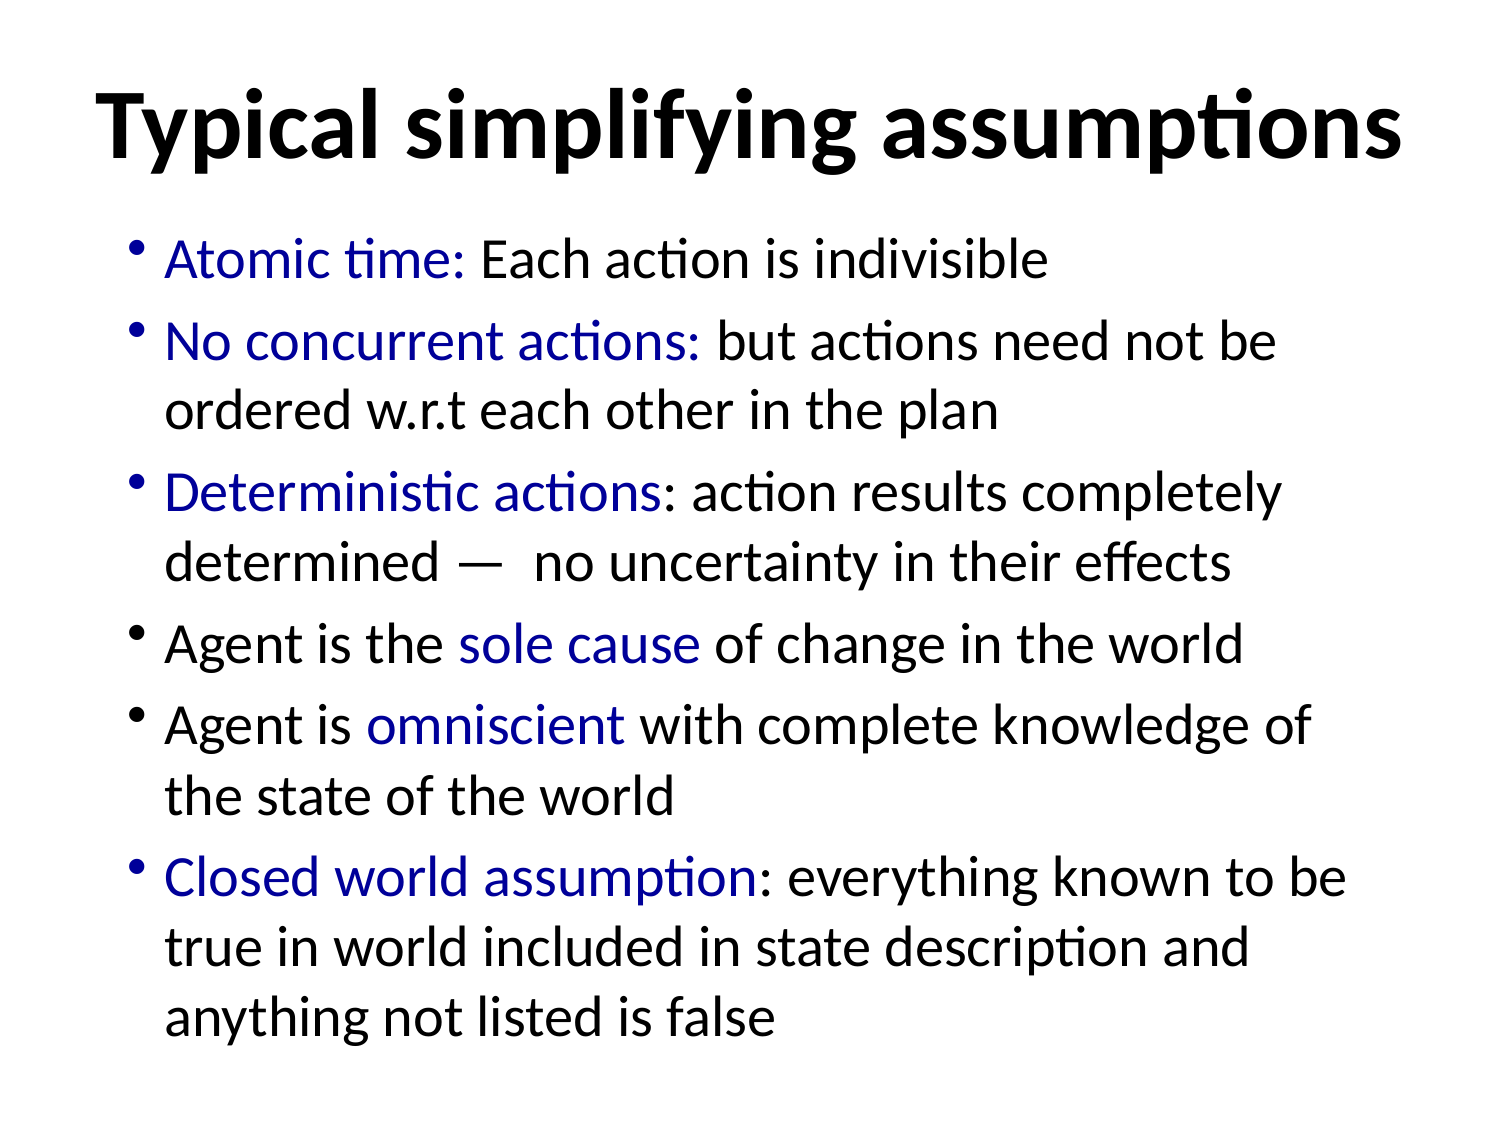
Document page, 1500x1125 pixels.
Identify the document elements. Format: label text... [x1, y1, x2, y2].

title Typical simplifying assumptions [0, 24, 1500, 213]
list Atomic time: Each action is indivisible No concurrent actions: but actions need not be ordered w.r.t each other in the plan Deterministic actions: action results completely determined — no uncertainty in their effects Agent is the sole cause of change in the world Agent is omniscient with complete knowledge of the state of the world Closed world assumption: everything known to be true in world included in state description and anything not listed is false [112, 212, 1388, 1088]
